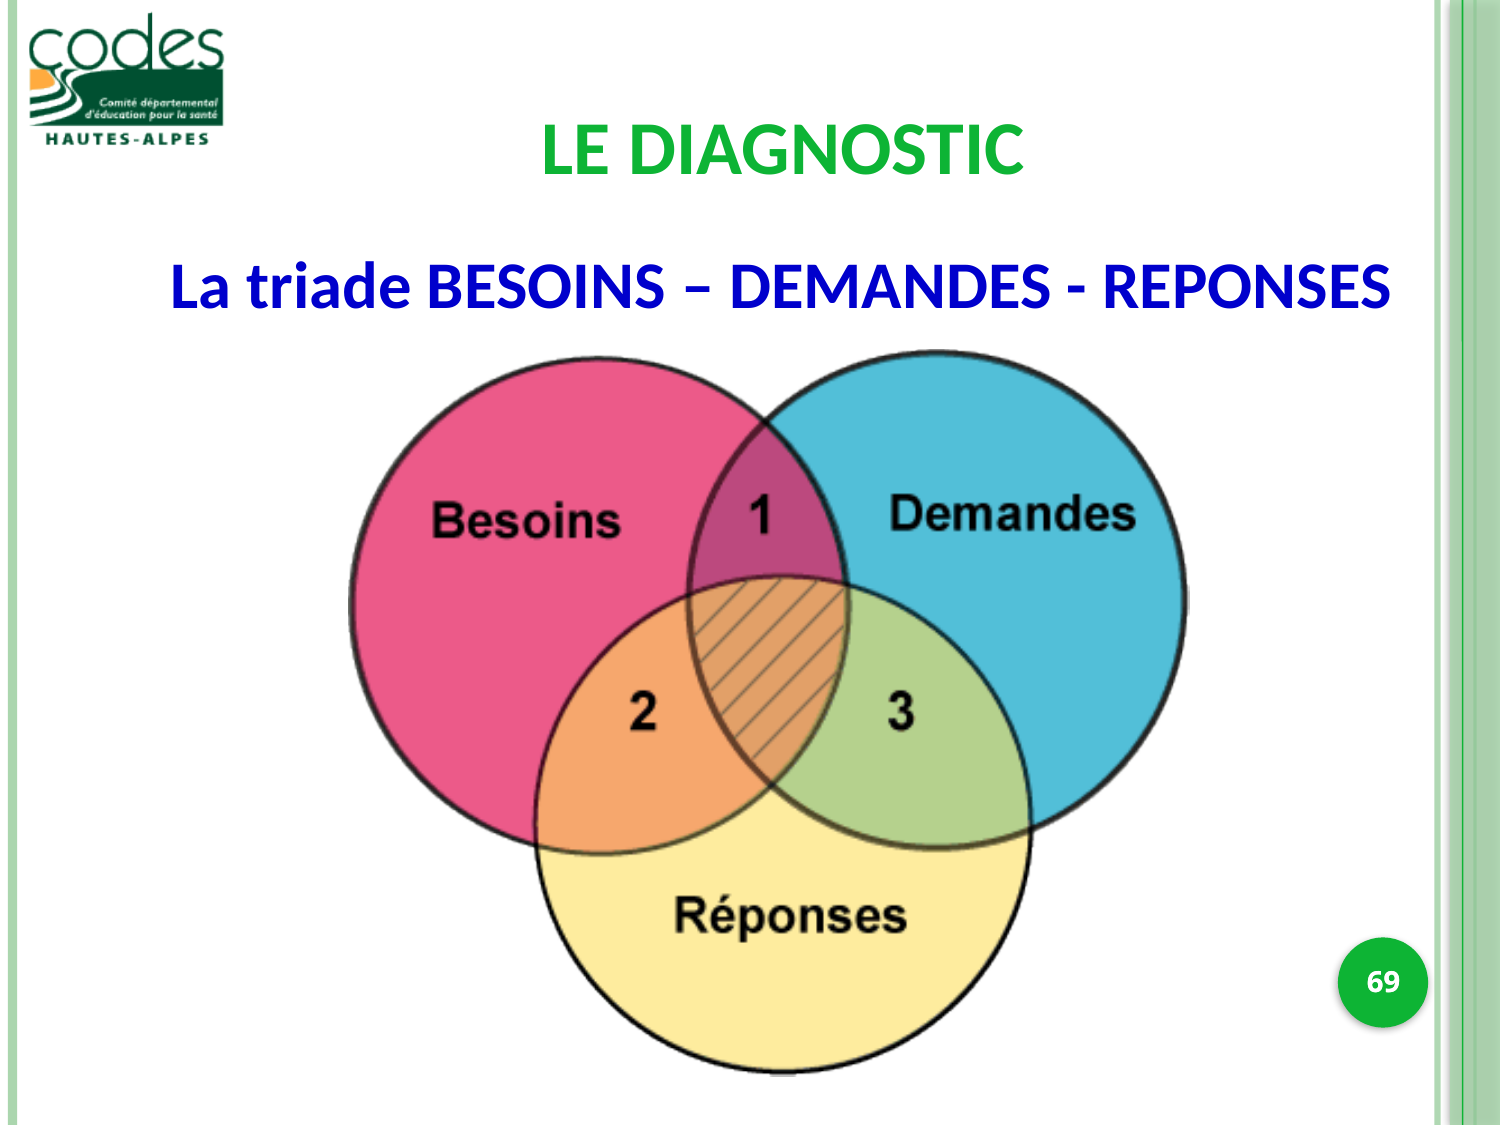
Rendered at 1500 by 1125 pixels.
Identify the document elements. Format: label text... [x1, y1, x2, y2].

picture [28, 0, 246, 156]
text_box 69 [1333, 940, 1434, 1026]
text_box La triade BESOINS – DEMANDES - REPONSES [29, 234, 1459, 490]
title LE DIAGNOSTIC [171, 90, 1397, 198]
picture [347, 349, 1190, 1078]
